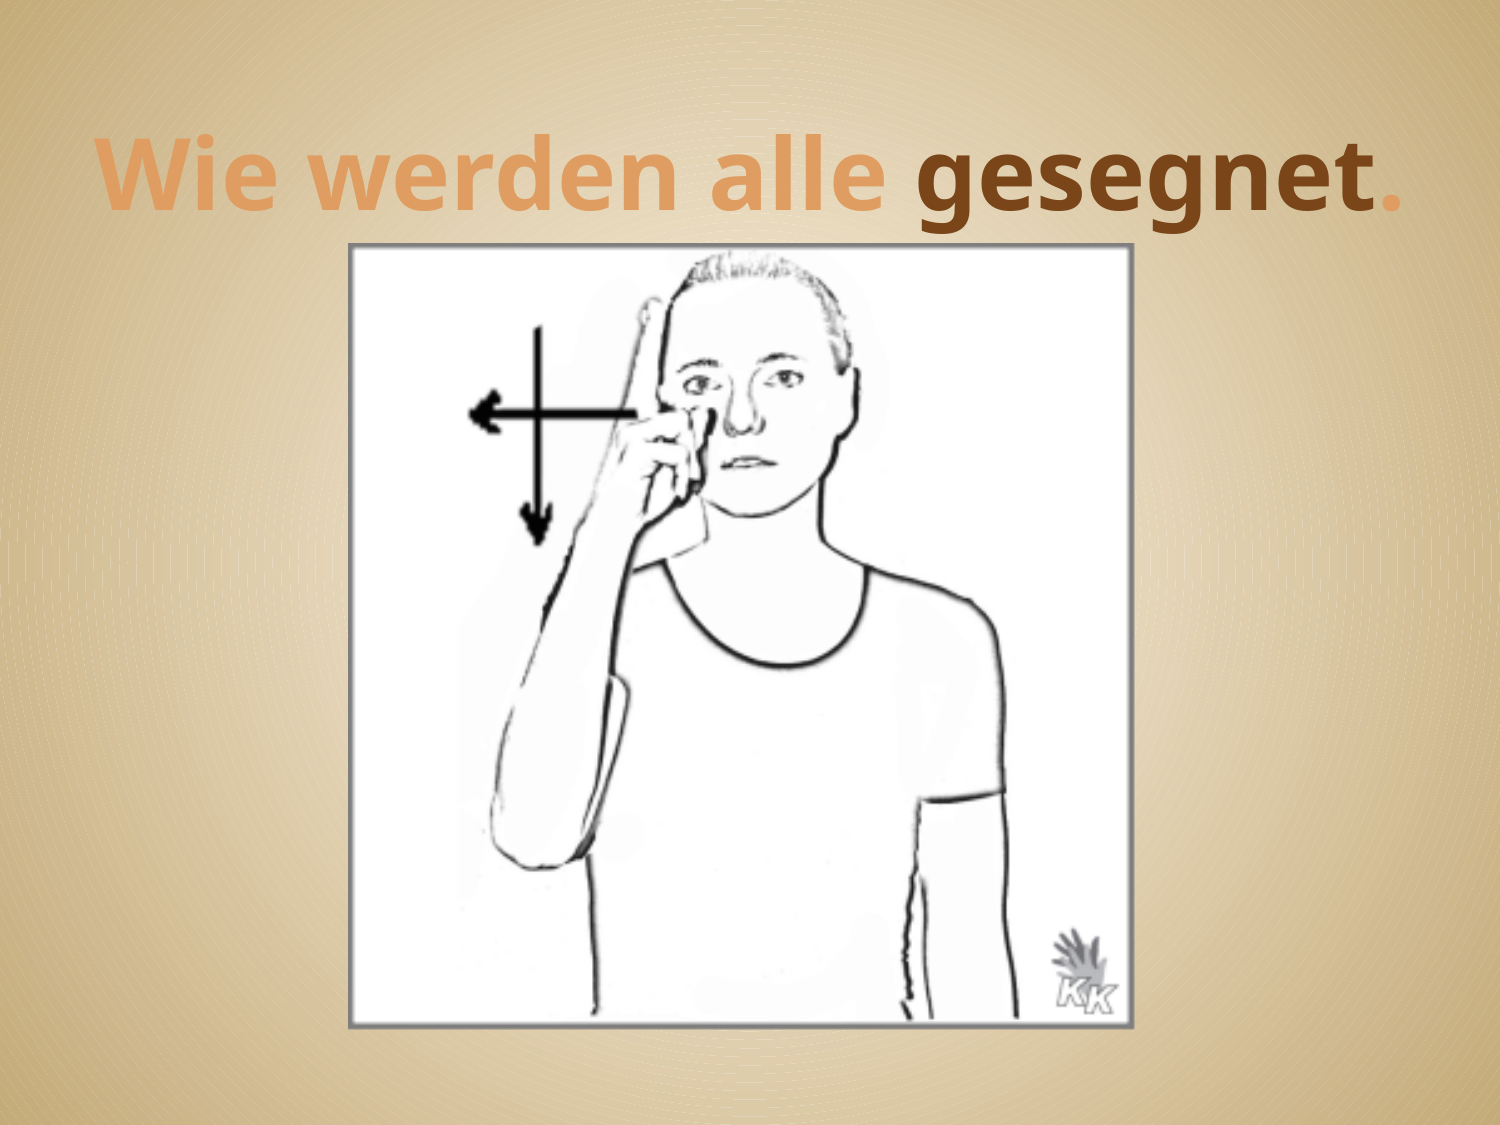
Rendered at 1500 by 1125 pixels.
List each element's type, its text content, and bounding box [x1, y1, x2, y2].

title Wie werden alle gesegnet. [75, 50, 1425, 238]
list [348, 243, 1140, 1035]
